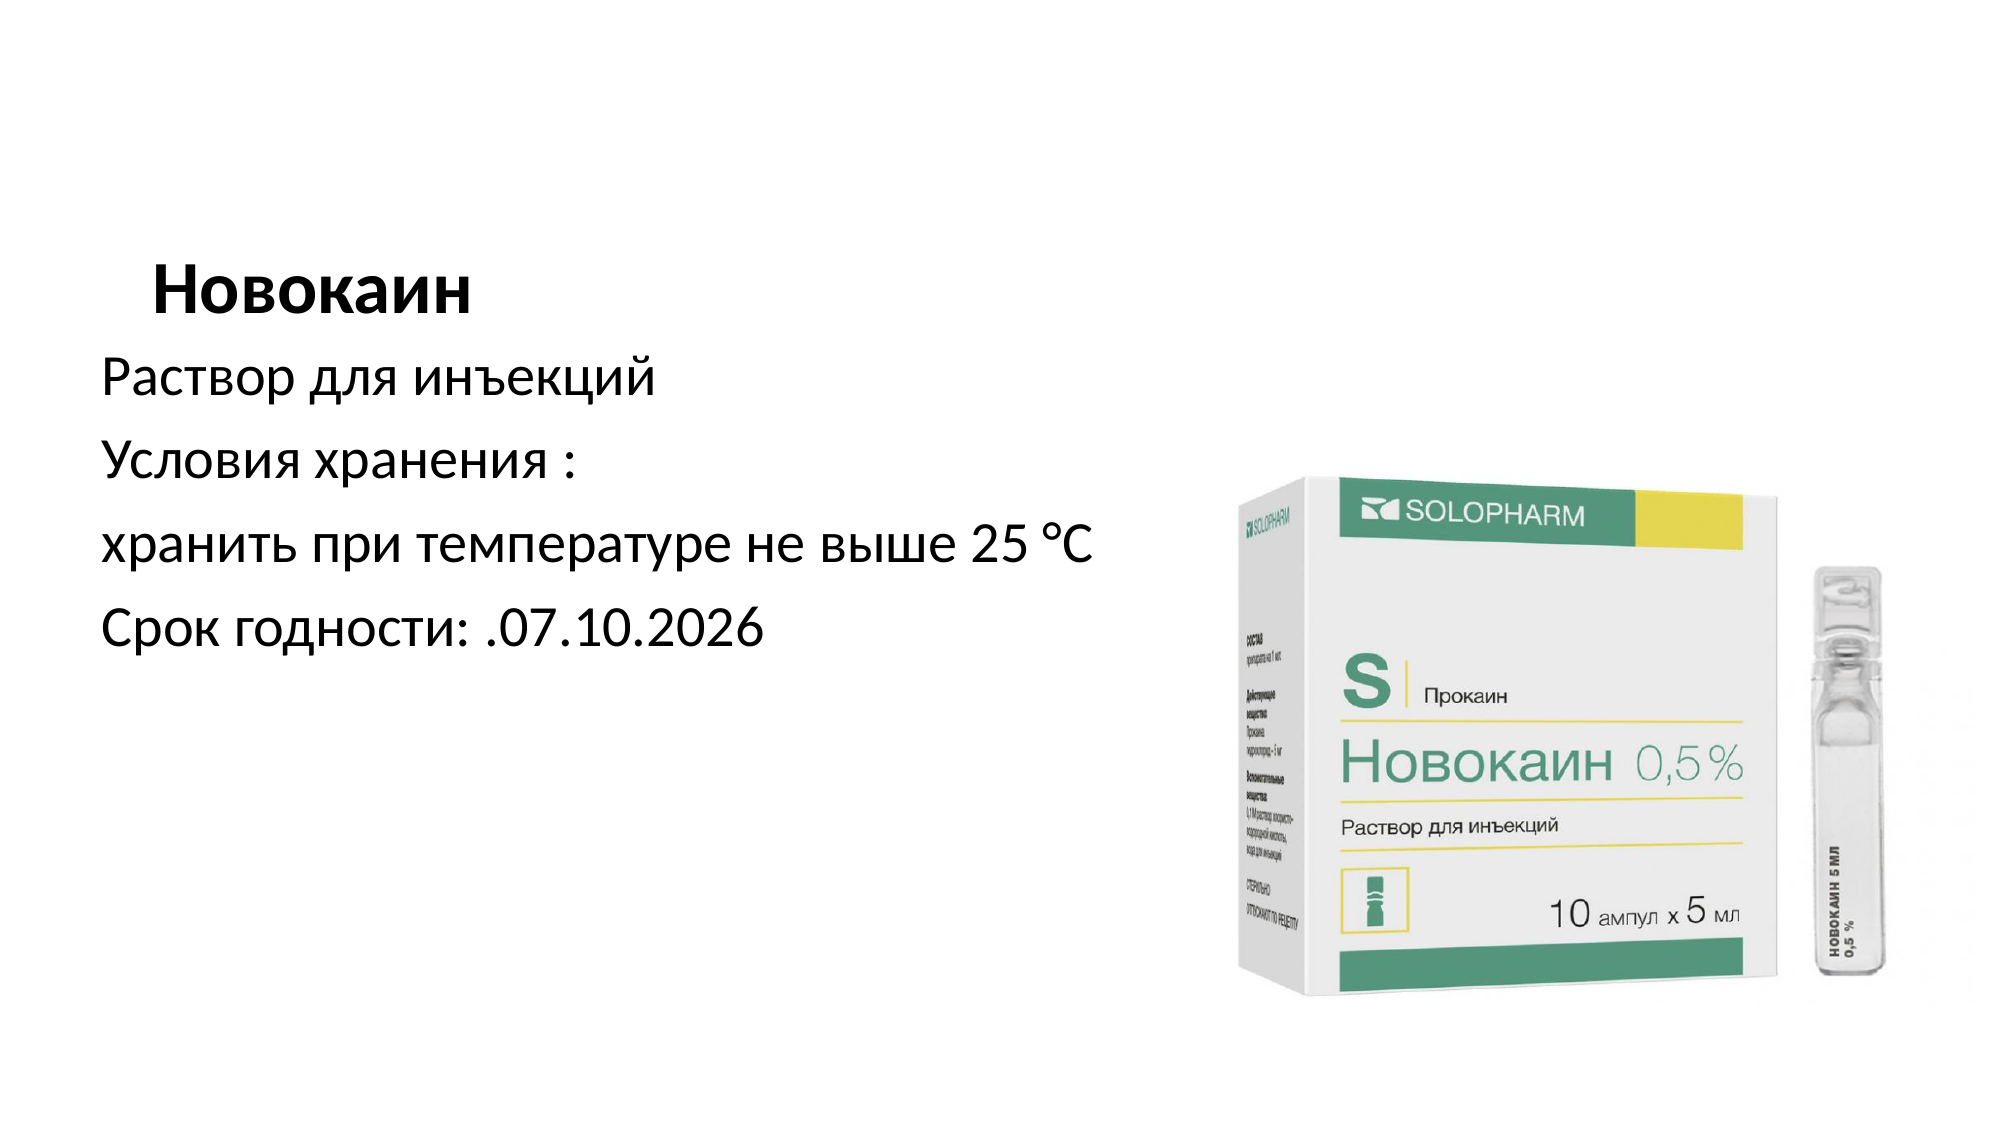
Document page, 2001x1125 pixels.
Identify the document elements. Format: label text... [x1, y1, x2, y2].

picture [1146, 337, 1974, 1006]
list Раствор для инъекций Условия хранения : хранить при температуре не выше 25 °С Срок годности: .07.10.2026 [86, 337, 1164, 1079]
title Новокаин [137, 193, 783, 337]
